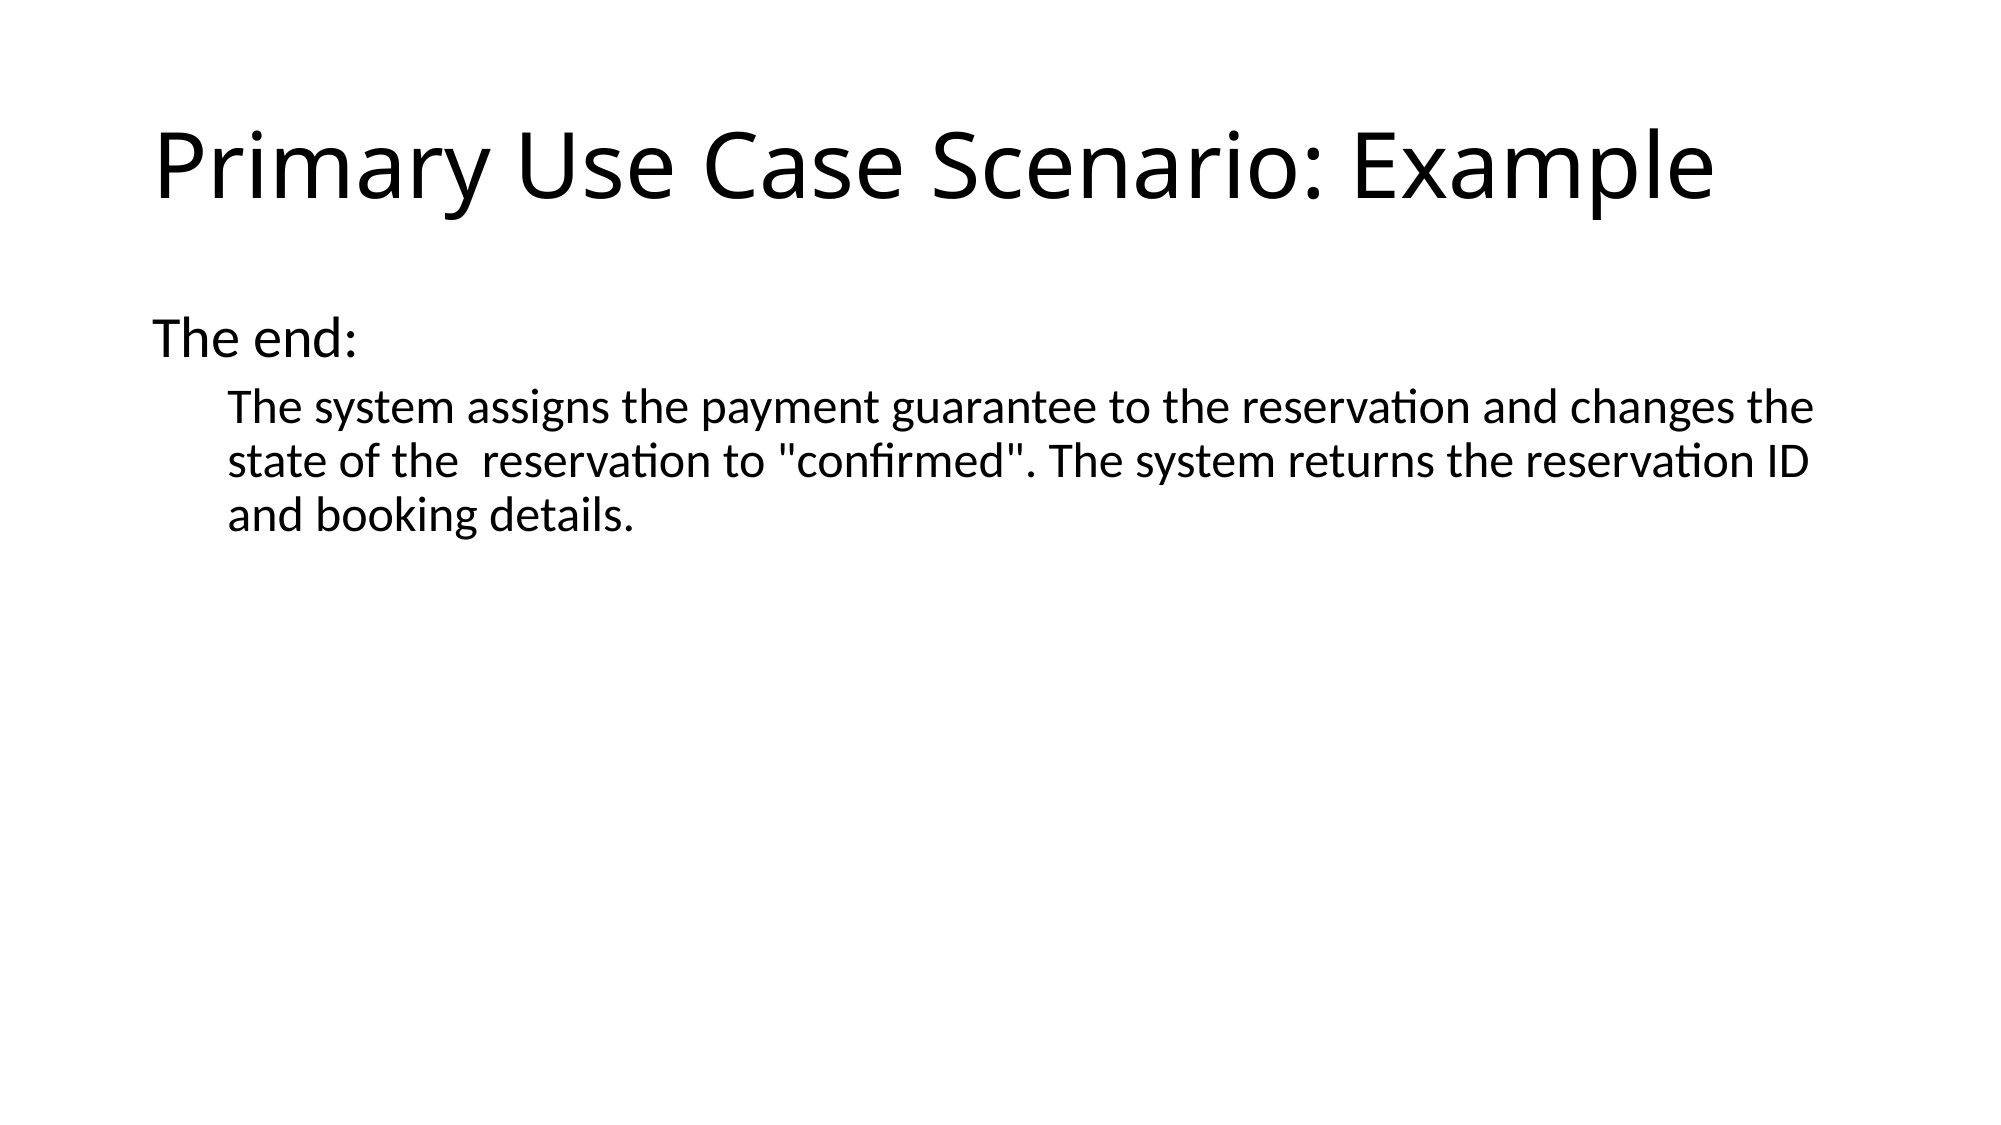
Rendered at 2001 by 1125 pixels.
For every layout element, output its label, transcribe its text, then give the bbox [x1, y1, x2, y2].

list The end: The system assigns the payment guarantee to the reservation and changes the state of the reservation to "confirmed". The system returns the reservation ID and booking details. [137, 299, 1863, 1093]
title Primary Use Case Scenario: Example [137, 59, 1863, 278]
